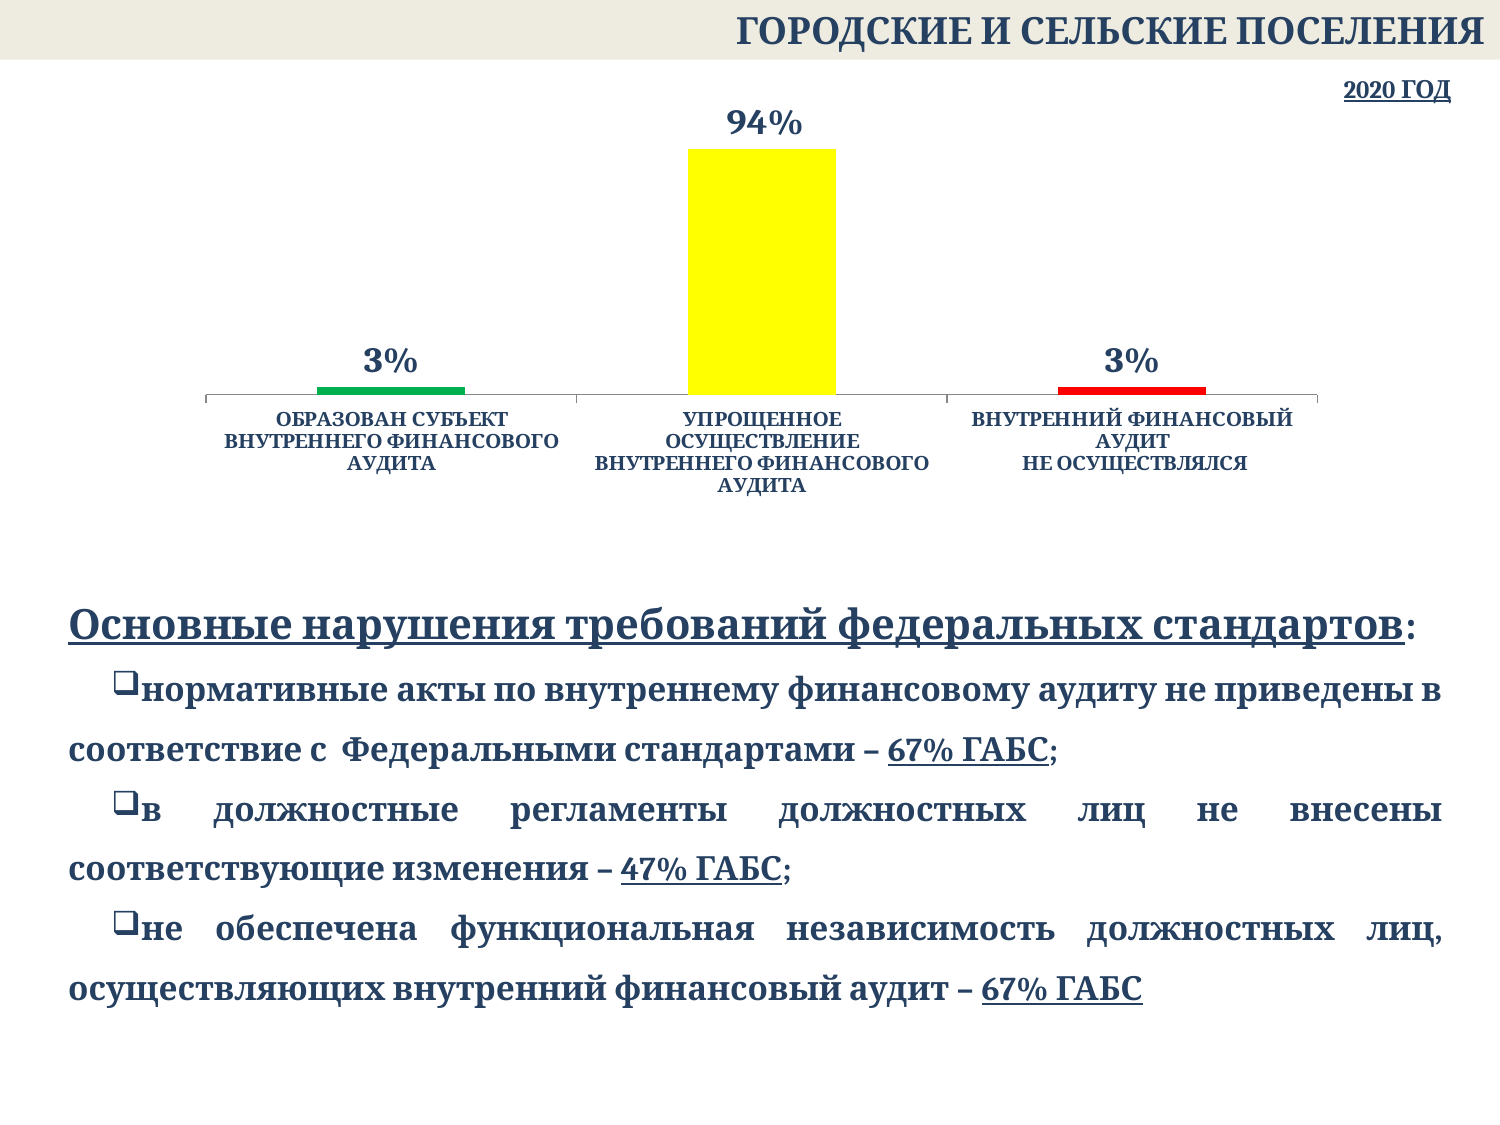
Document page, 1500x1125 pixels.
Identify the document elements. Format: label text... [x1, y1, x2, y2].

text_box Основные нарушения требований федеральных стандартов: нормативные акты по внутреннему финансовому аудиту не приведены в соответствие с Федеральными стандартами – 67% ГАБС; в должностные регламенты должностных лиц не внесены соответствующие изменения – 47% ГАБС; не обеспечена функциональная независимость должностных лиц, осуществляющих внутренний финансовый аудит – 67% ГАБС [53, 565, 1459, 1015]
chart [182, 101, 1341, 505]
text_box ГОРОДСКИЕ И СЕЛЬСКИЕ ПОСЕЛЕНИЯ [0, 0, 1500, 60]
text_box 2020 ГОД [1328, 66, 1483, 112]
